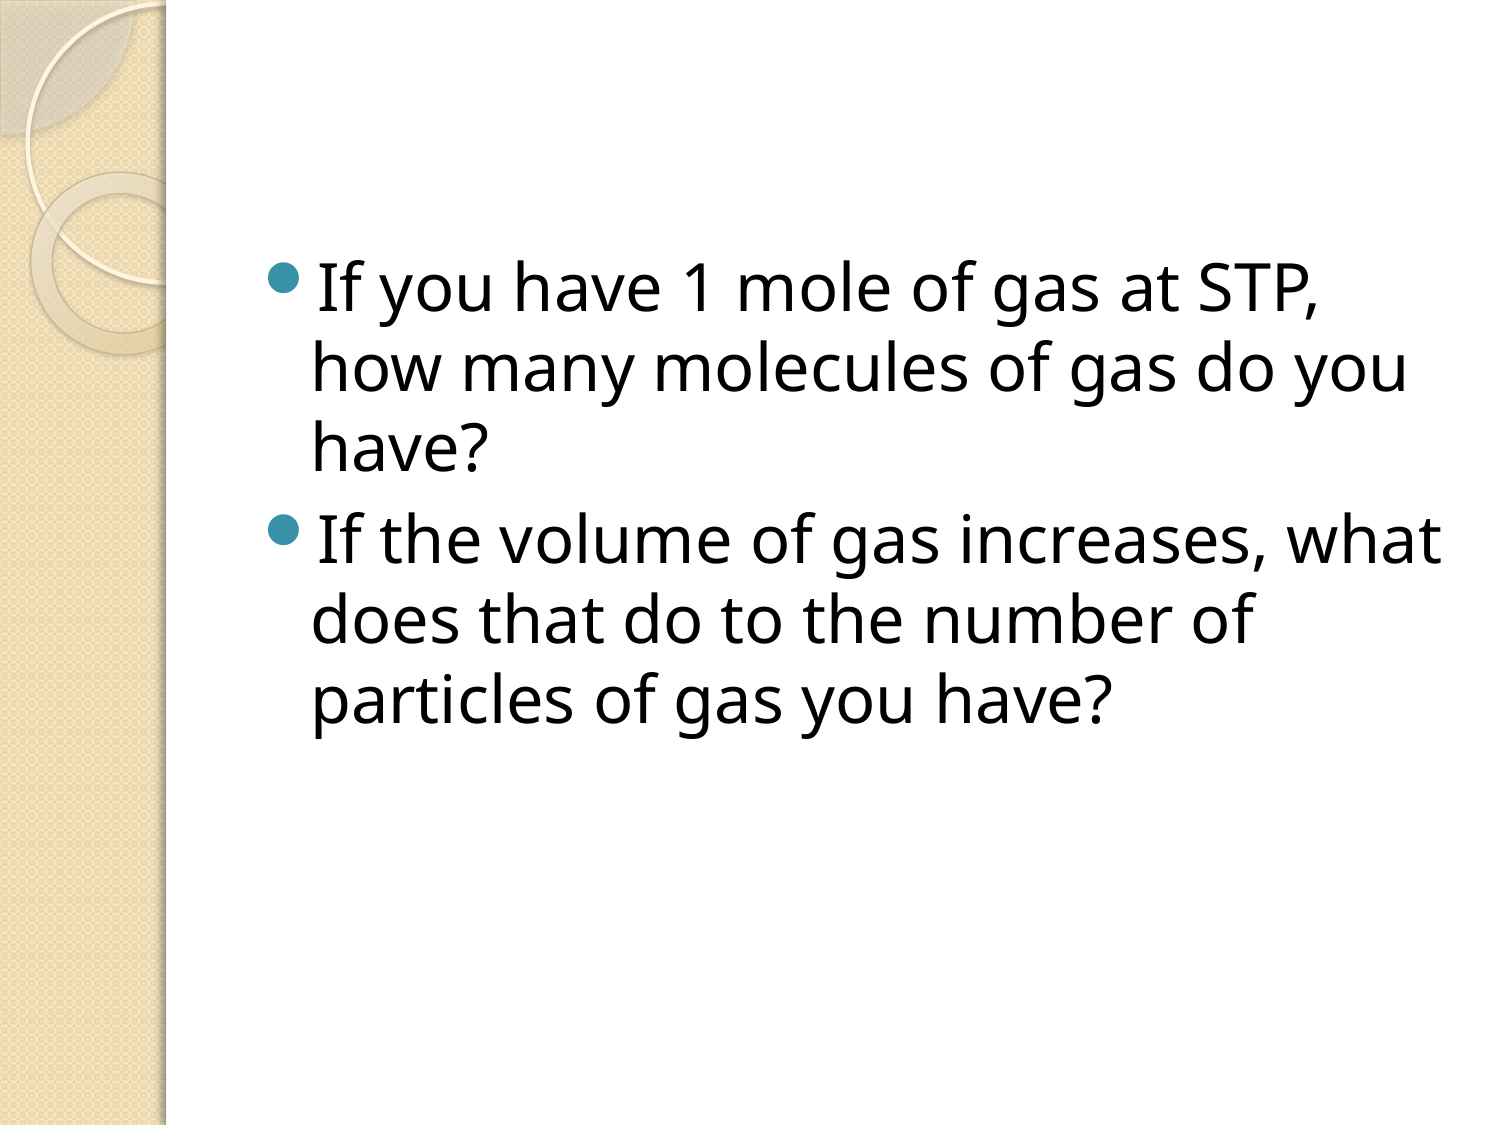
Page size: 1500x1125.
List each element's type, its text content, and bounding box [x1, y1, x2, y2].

list If you have 1 mole of gas at STP, how many molecules of gas do you have? If the volume of gas increases, what does that do to the number of particles of gas you have? [235, 237, 1466, 1025]
